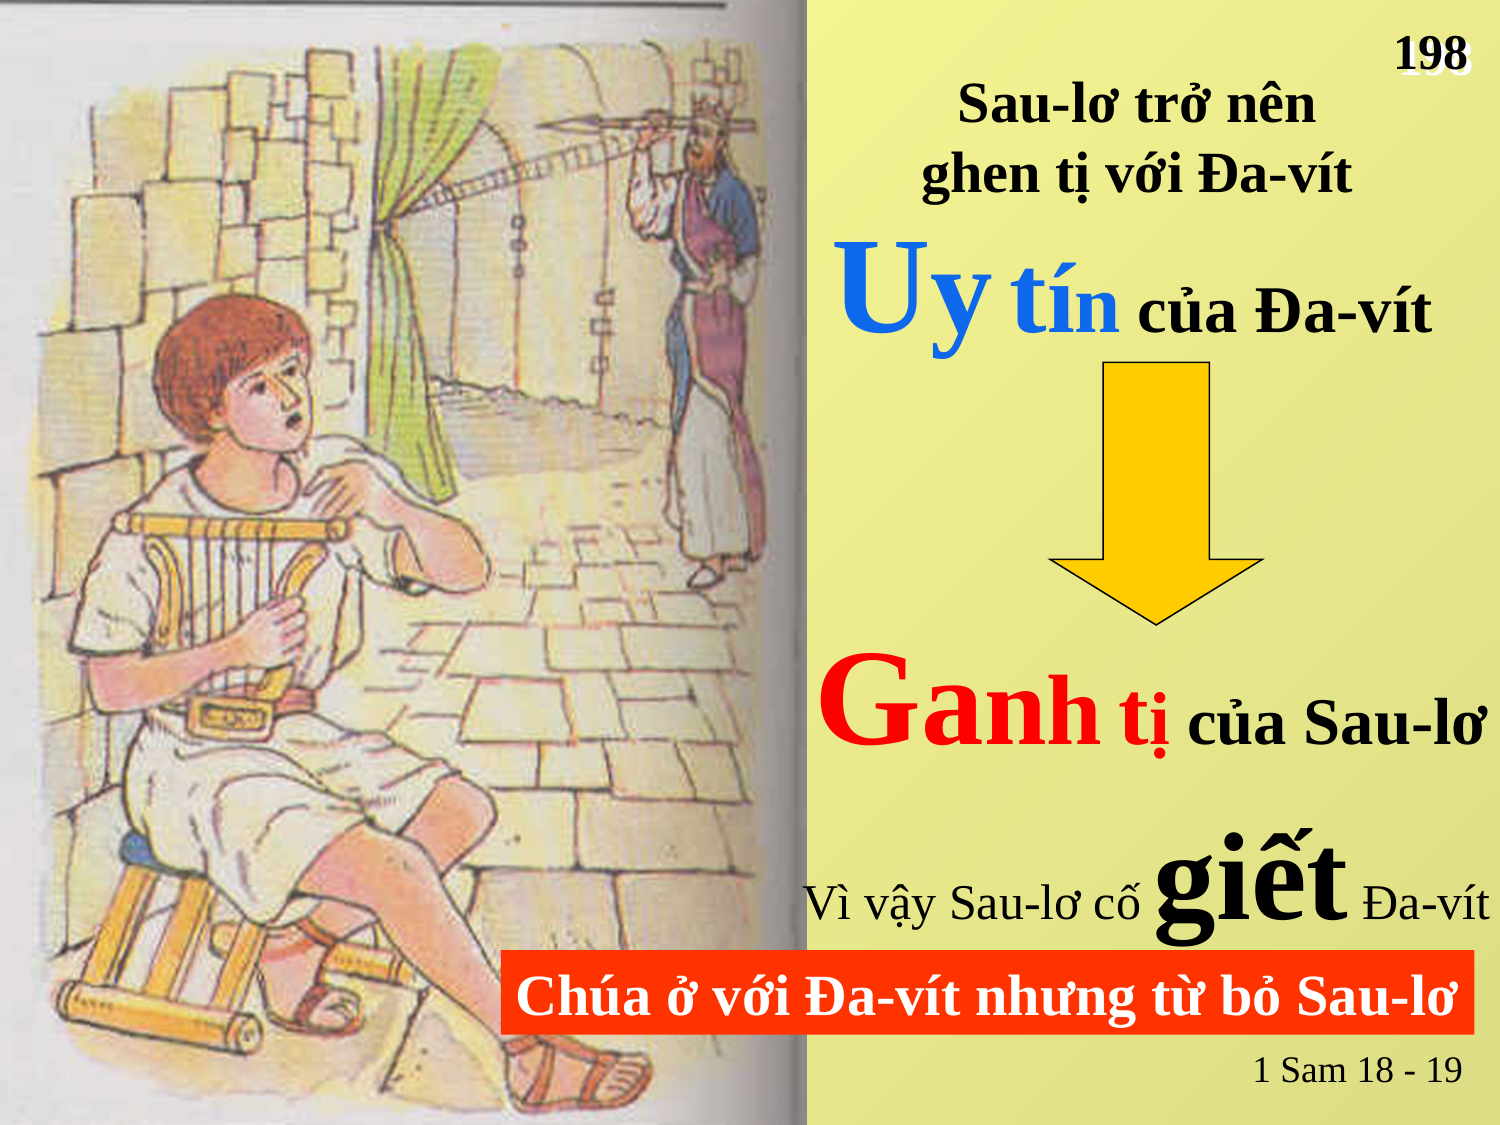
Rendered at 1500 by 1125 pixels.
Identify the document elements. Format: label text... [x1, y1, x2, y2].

text_box Vì vậy Sau-lơ cố giết Đa-vít [812, 787, 1500, 952]
text_box 198 [1374, 12, 1488, 75]
picture [0, 0, 807, 1125]
text_box Sau-lơ trở nên ghen tị với Đa-vít [887, 57, 1388, 187]
text_box 1 Sam 18 - 19 [1237, 1037, 1479, 1098]
text_box [1049, 362, 1263, 600]
text_box Ganh tị của Sau-lơ [812, 600, 1500, 780]
text_box Chúa ở với Đa-vít nhưng từ bỏ Sau-lơ [812, 950, 1475, 1035]
text_box Uy tín của Đa-vít [812, 187, 1469, 368]
